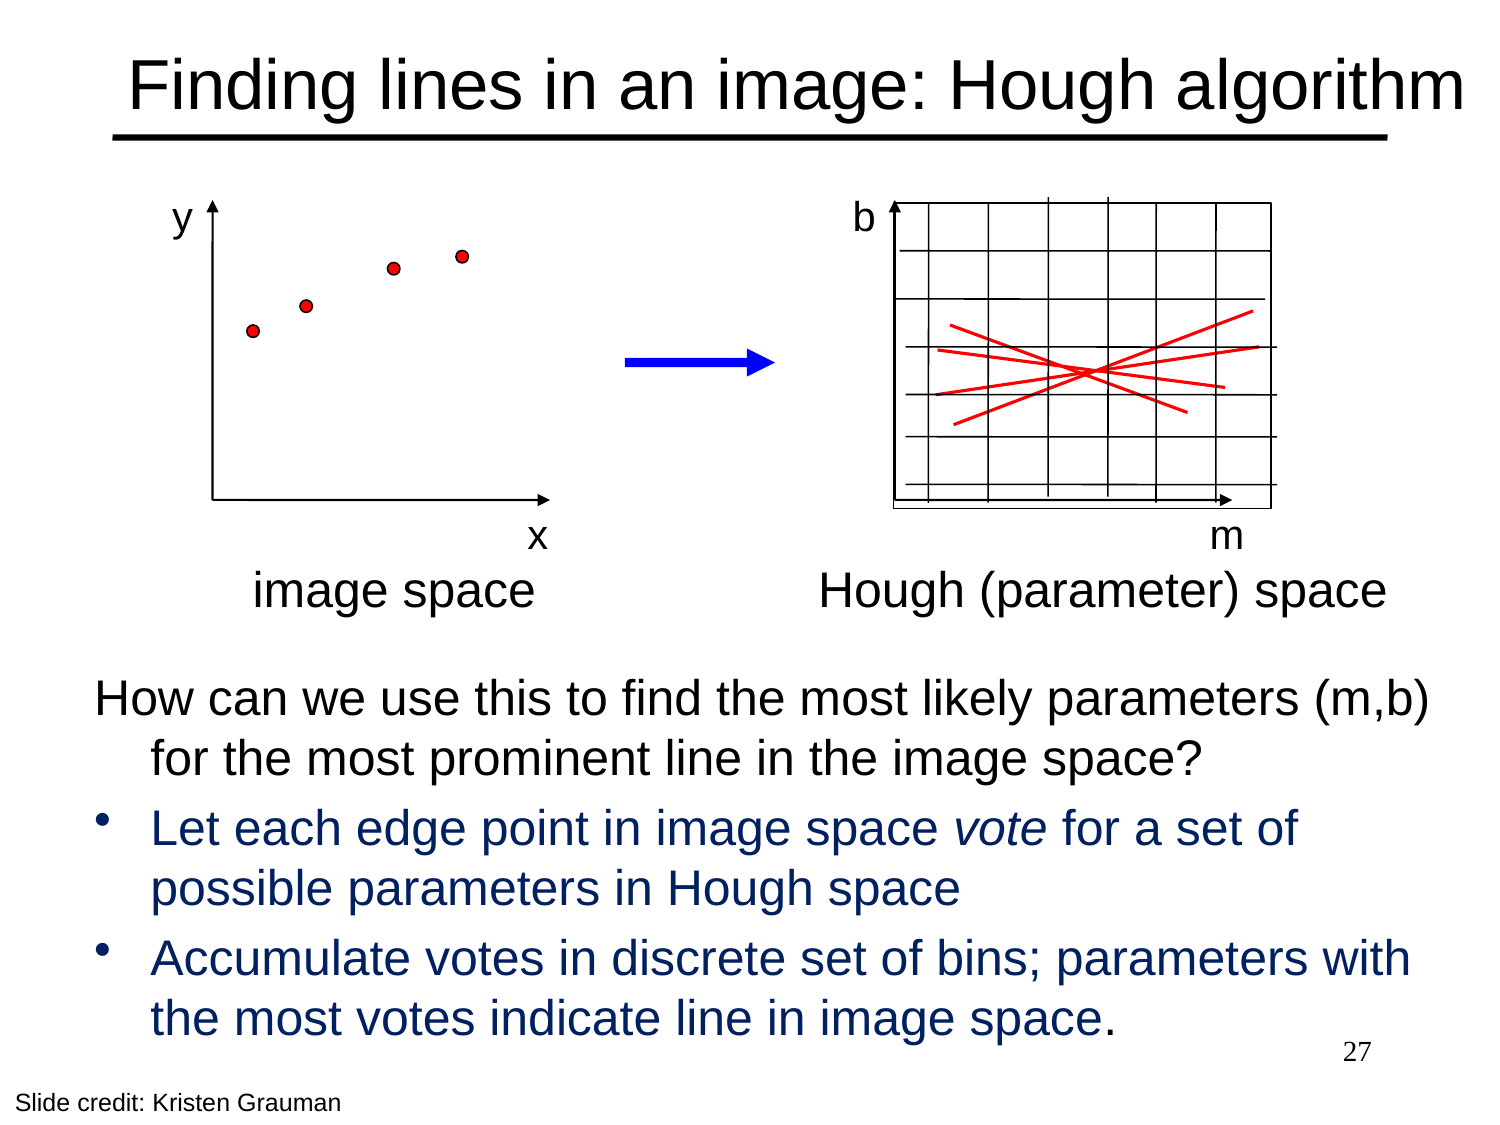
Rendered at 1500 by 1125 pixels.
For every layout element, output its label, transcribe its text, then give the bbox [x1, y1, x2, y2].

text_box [893, 196, 1278, 509]
text_box Slide credit: Kristen Grauman [0, 1079, 975, 1125]
text_box [209, 199, 219, 323]
list How can we use this to find the most likely parameters (m,b) for the most prominent line in the image space? Let each edge point in image space vote for a set of possible parameters in Hough space Accumulate votes in discrete set of bins; parameters with the most votes indicate line in image space. [78, 658, 107, 972]
text_box y [157, 182, 209, 248]
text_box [112, 324, 1451, 1101]
text_box [455, 250, 469, 263]
text_box [387, 262, 400, 275]
title Finding lines in an image: Hough algorithm [112, 12, 1500, 151]
text_box b [837, 182, 891, 248]
text_box [299, 299, 313, 313]
